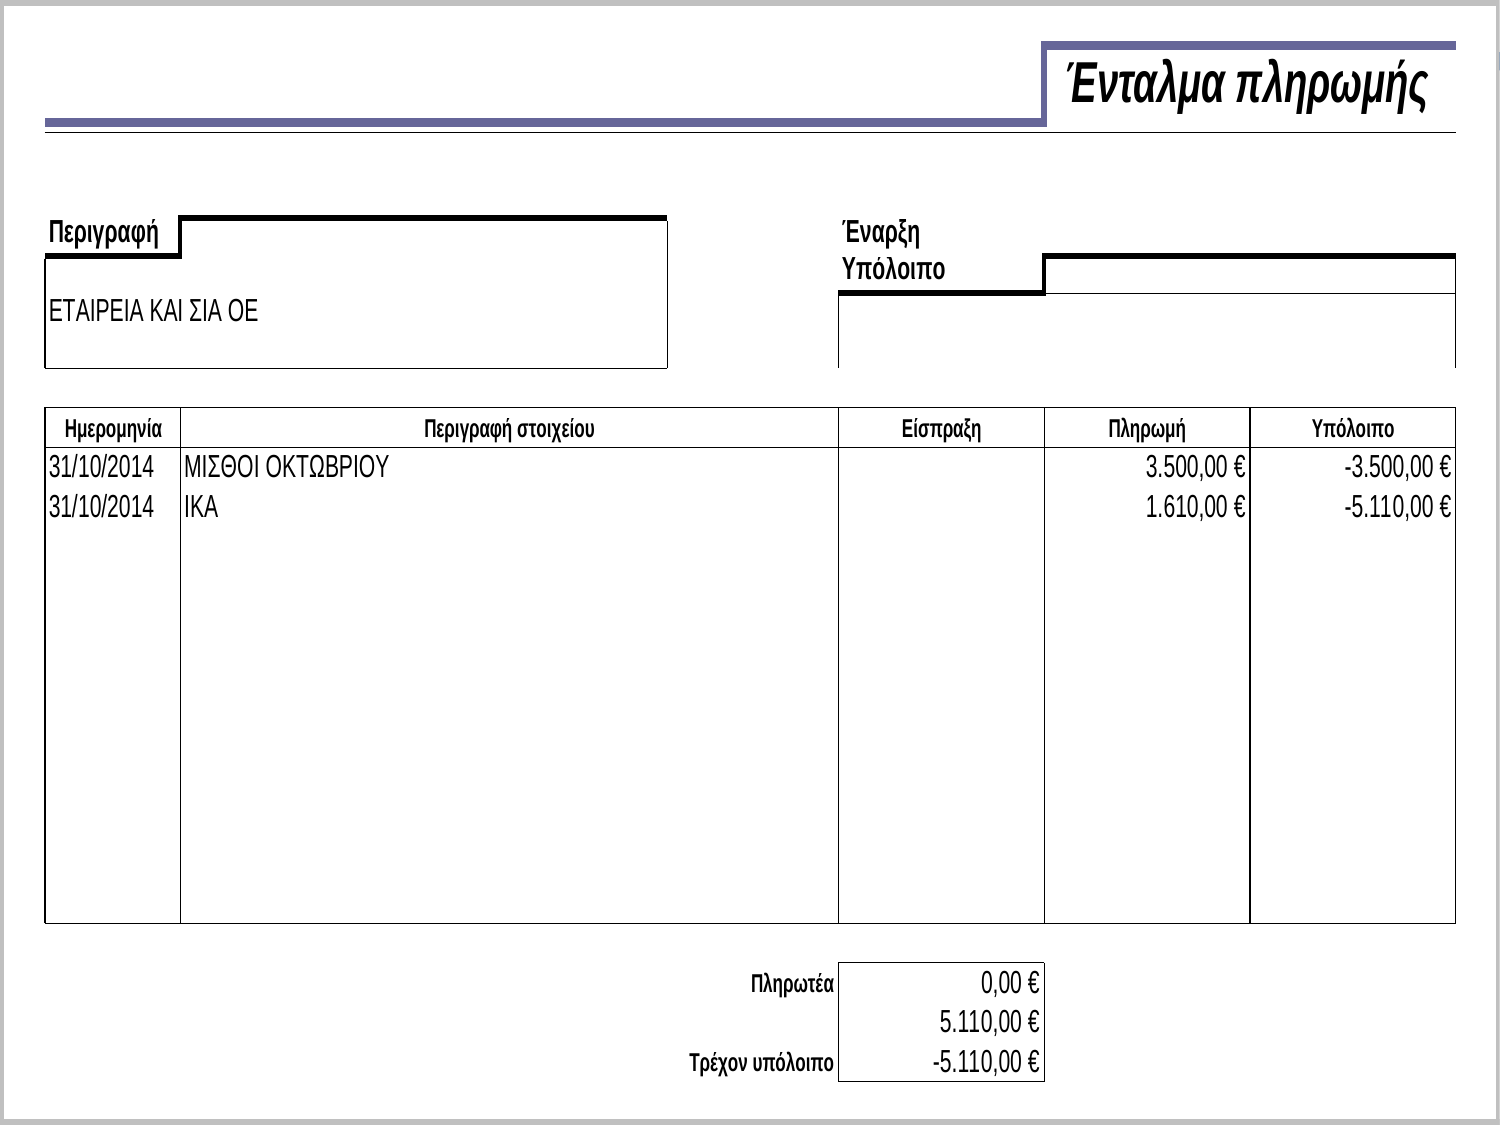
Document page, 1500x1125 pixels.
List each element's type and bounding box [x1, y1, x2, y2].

text_box [0, 0, 1500, 1125]
